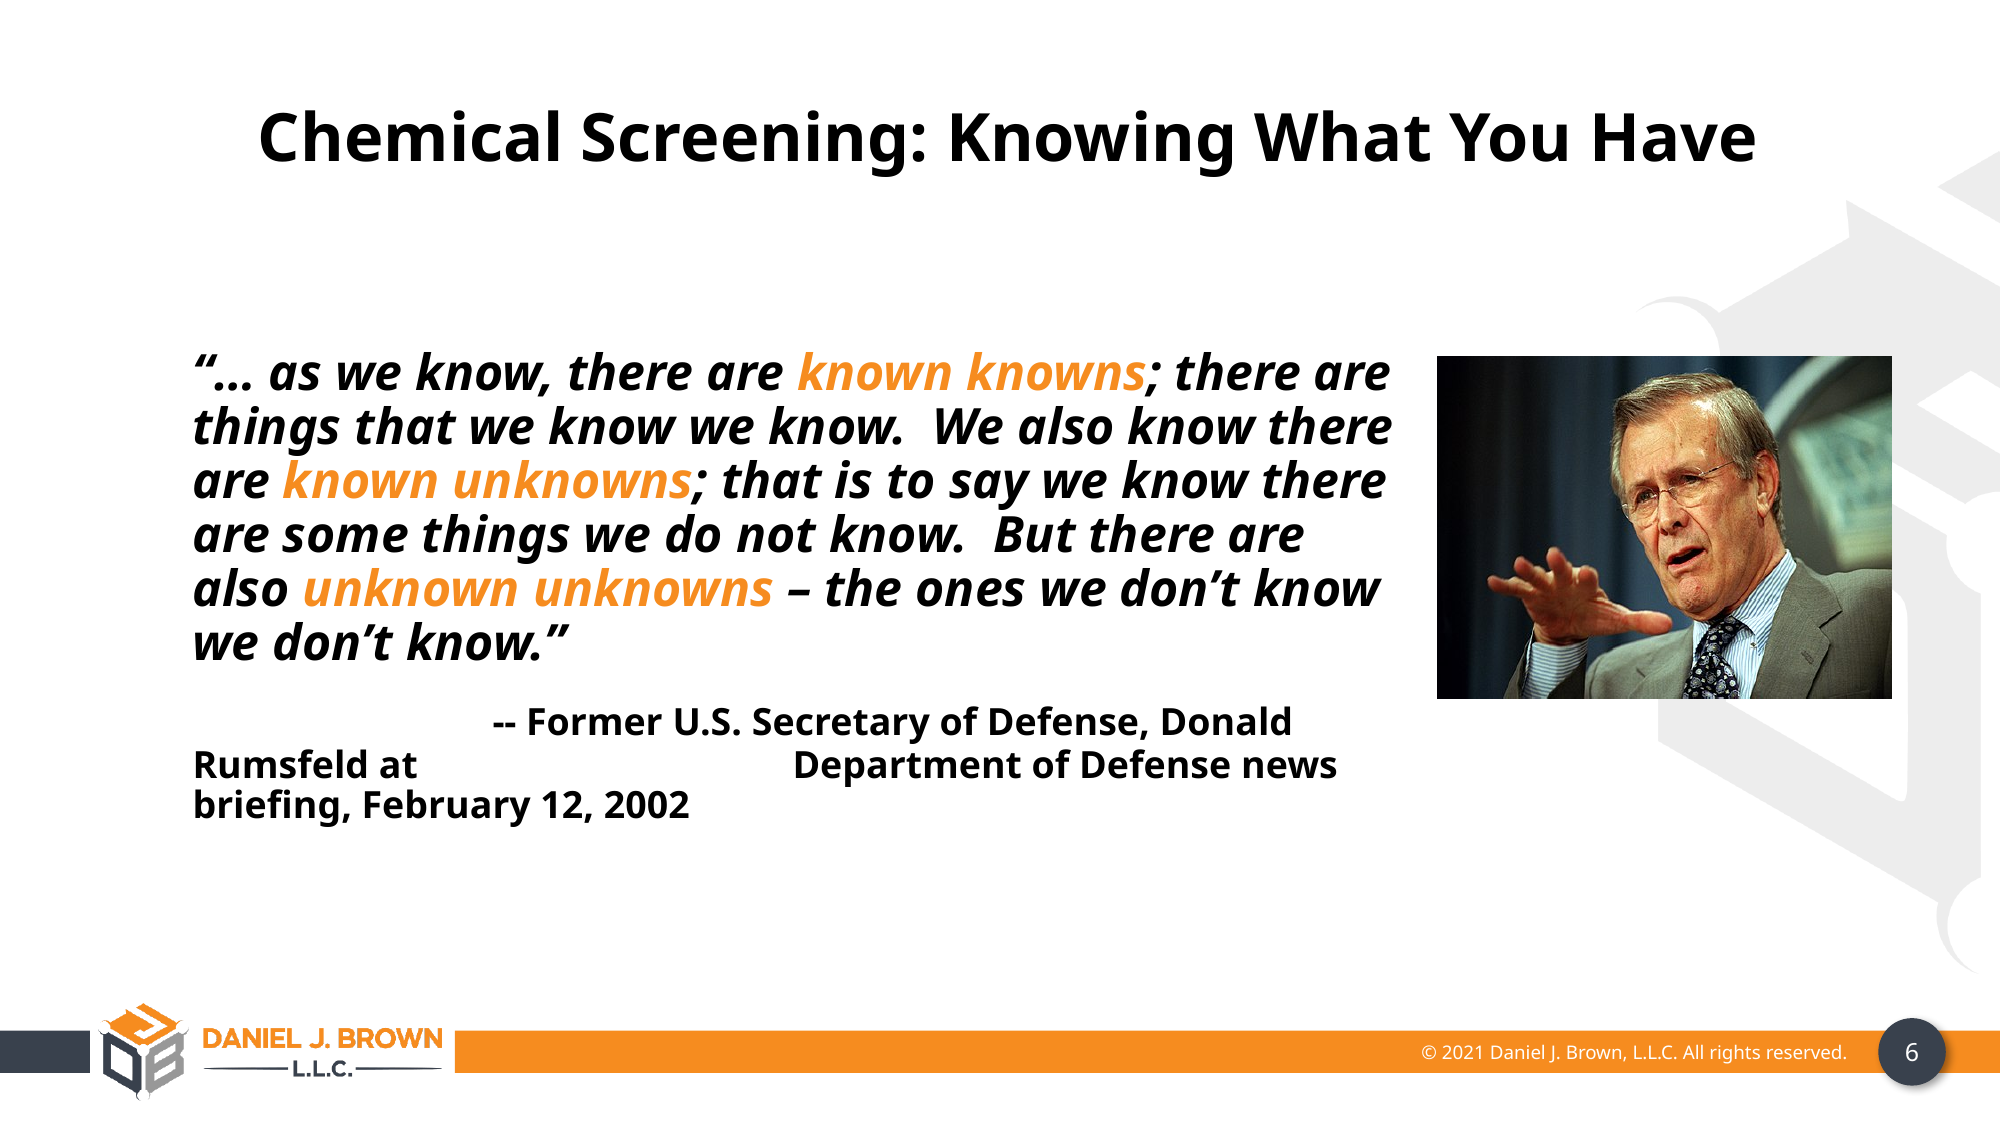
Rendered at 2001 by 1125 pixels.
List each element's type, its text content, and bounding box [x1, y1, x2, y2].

picture [1437, 151, 2000, 974]
list Chemical Screening: Knowing What You Have [142, 96, 1858, 206]
list “… as we know, there are known knowns; there are things that we know we know. We also know there are known unknowns; that is to say we know there are some things we do not know. But there are also unknown unknowns – the ones we don’t know we don’t know.” -- Former U.S. Secretary of Defense, Donald Rumsfeld at Department of Defense news briefing, February 12, 2002 [177, 339, 1414, 968]
picture [98, 1003, 442, 1101]
